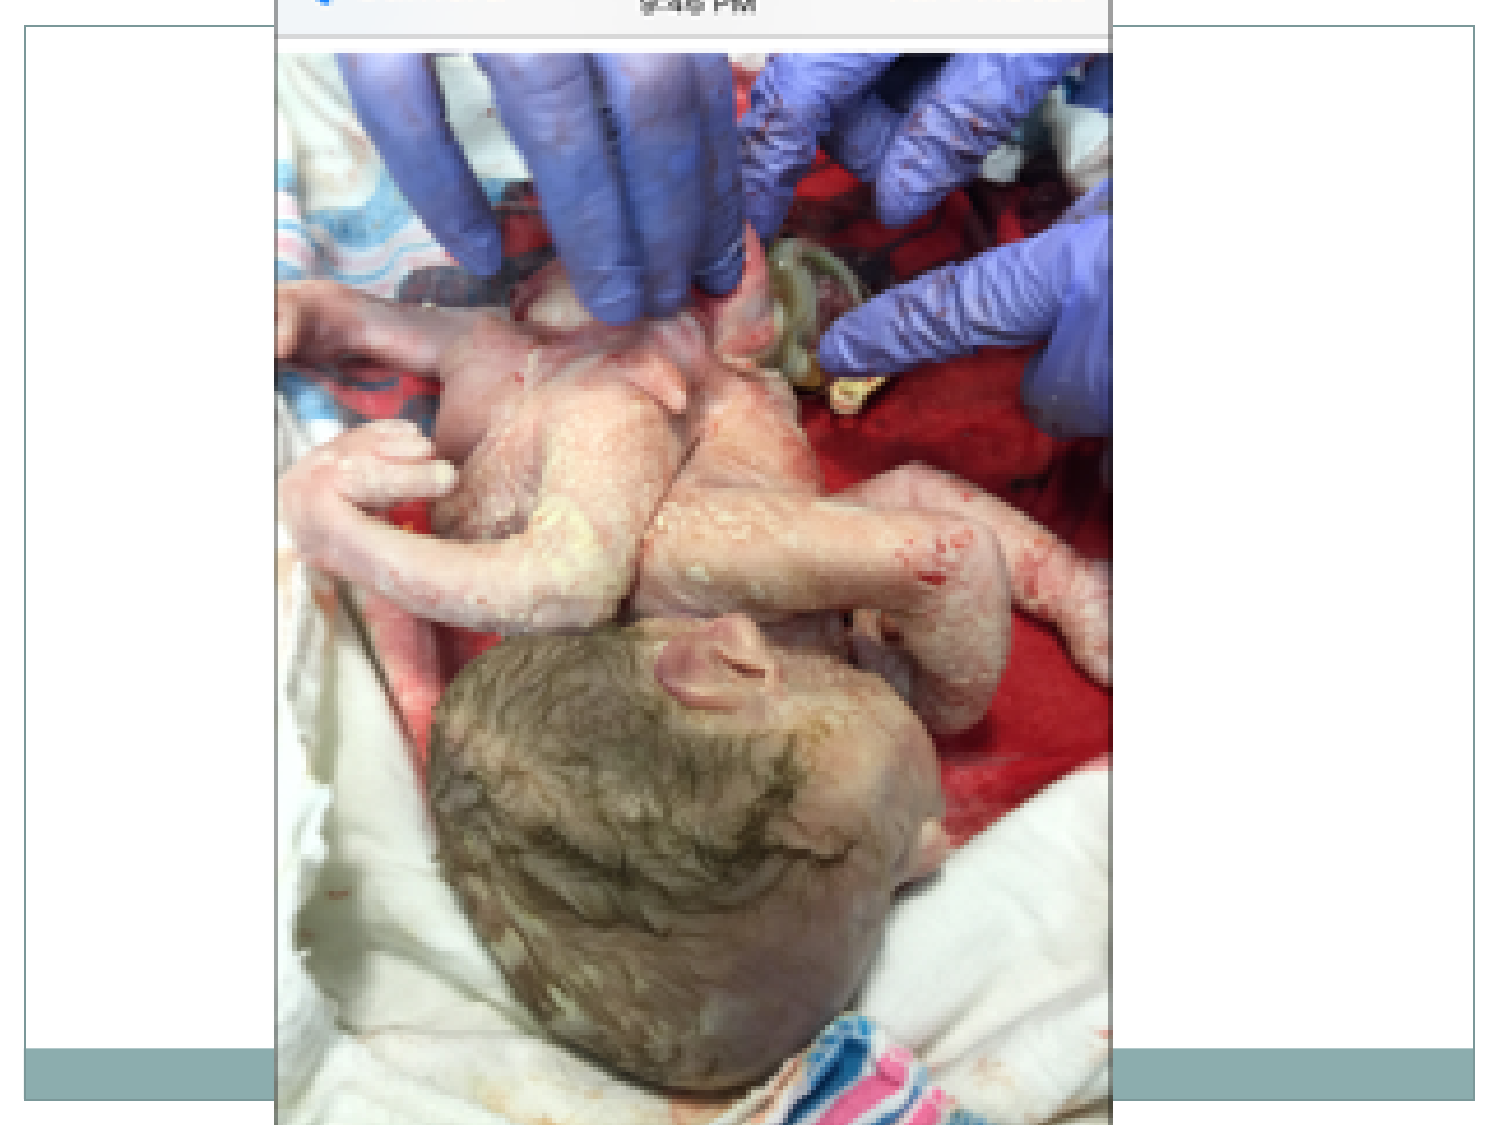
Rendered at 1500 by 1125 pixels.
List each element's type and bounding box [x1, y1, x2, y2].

picture [274, 0, 1113, 1125]
